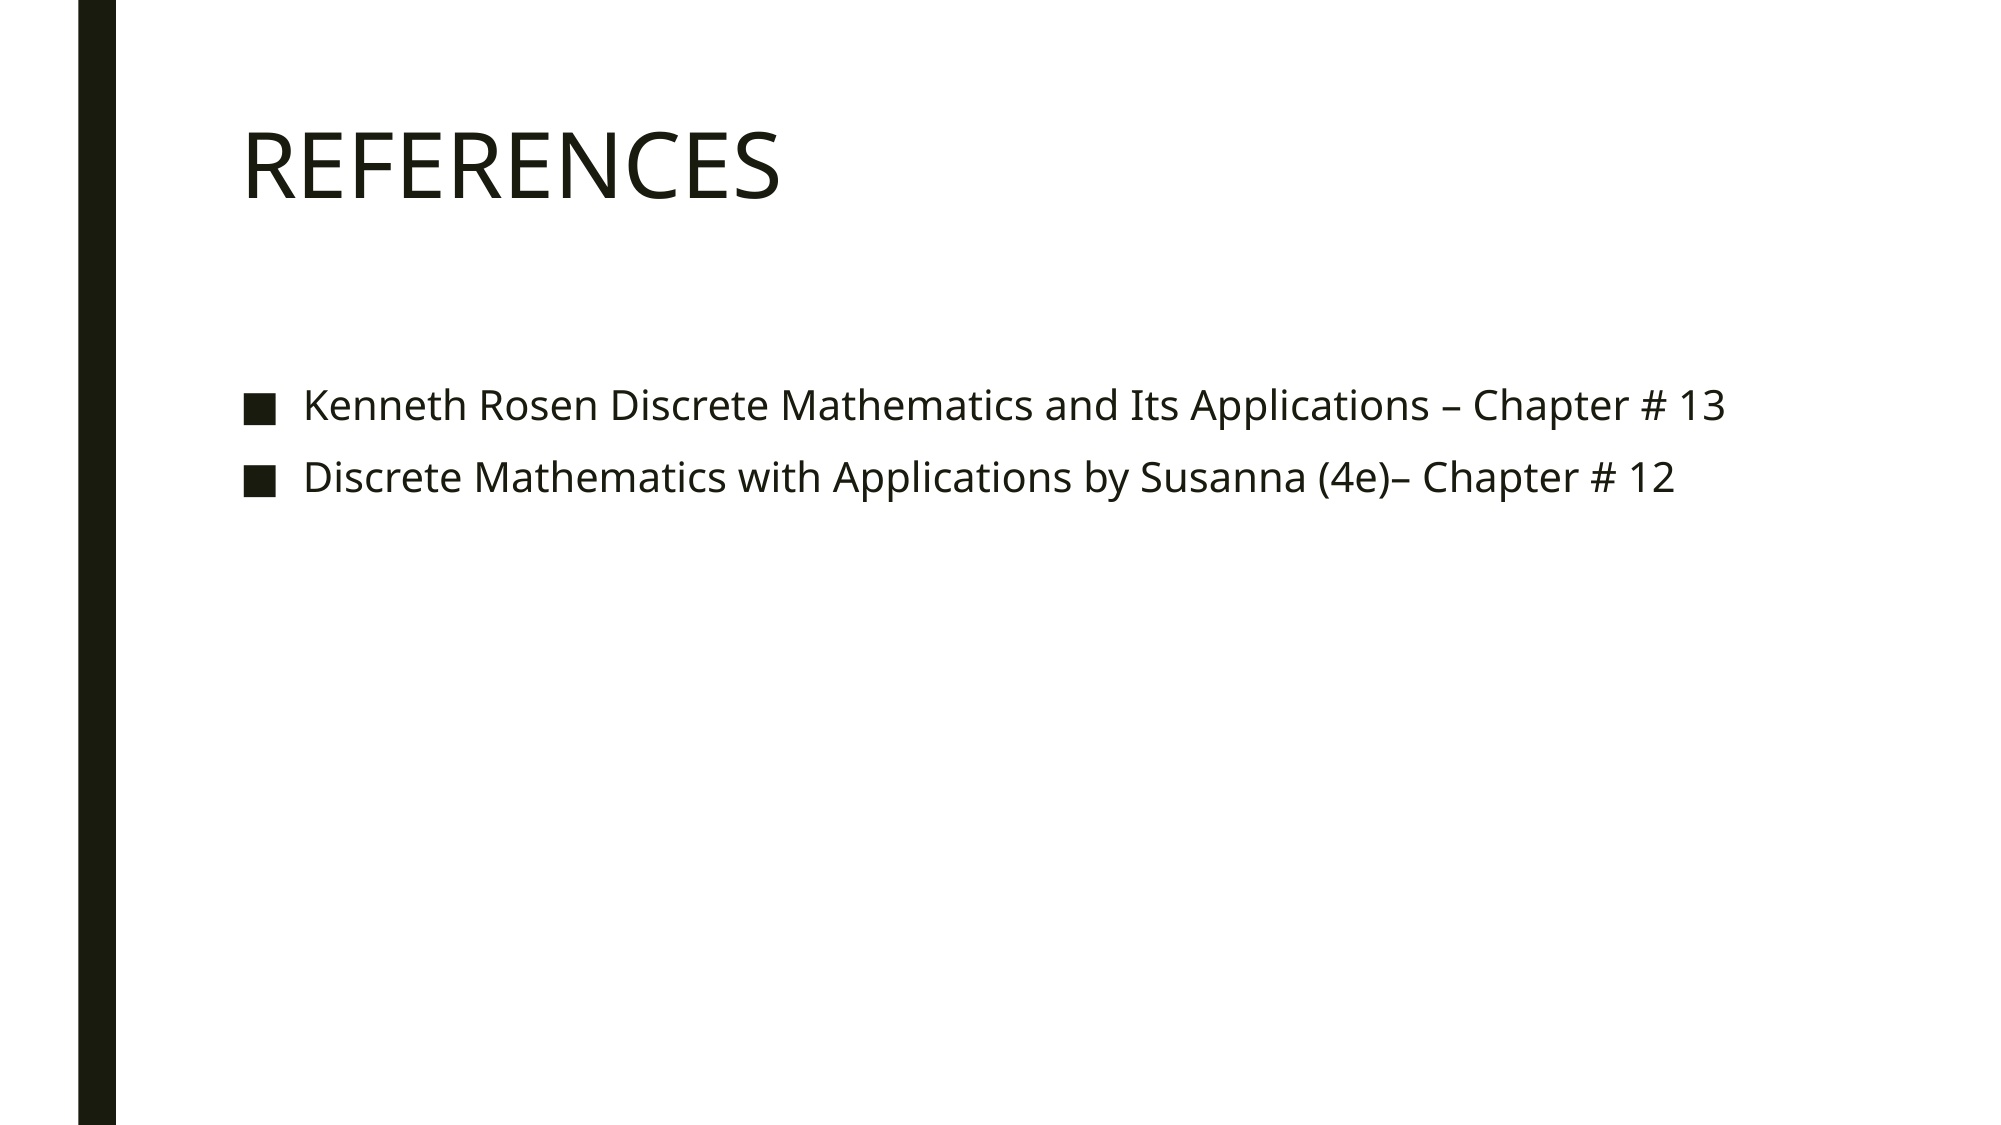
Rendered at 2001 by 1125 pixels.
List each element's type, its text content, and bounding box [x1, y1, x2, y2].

title REFERENCES [225, 112, 1800, 357]
list Kenneth Rosen Discrete Mathematics and Its Applications – Chapter # 13 Discrete Mathematics with Applications by Susanna (4e)– Chapter # 12 [225, 375, 1800, 963]
